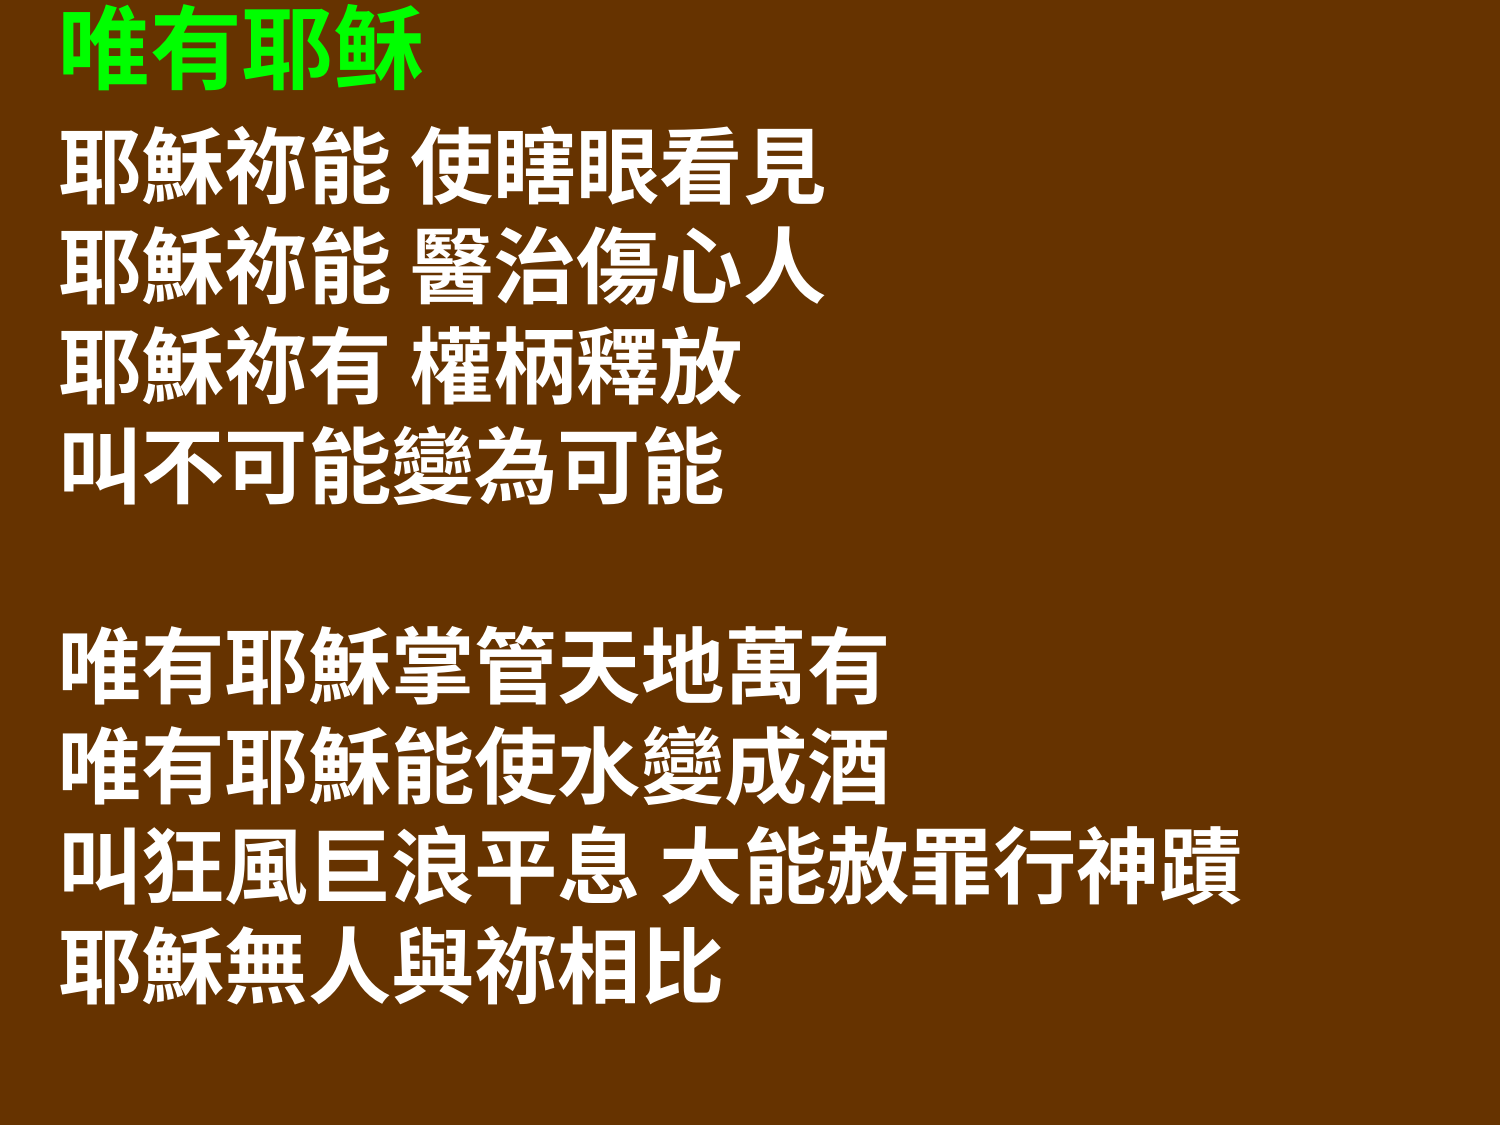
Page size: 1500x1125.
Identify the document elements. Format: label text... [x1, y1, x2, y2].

text_box 唯有耶稣 耶穌祢能 使瞎眼看見 耶穌祢能 醫治傷心人 耶穌祢有 權柄釋放 叫不可能變為可能 唯有耶穌掌管天地萬有 唯有耶穌能使水變成酒 叫狂風巨浪平息 大能赦罪行神蹟 耶穌無人與祢相比 [24, 0, 1463, 1122]
